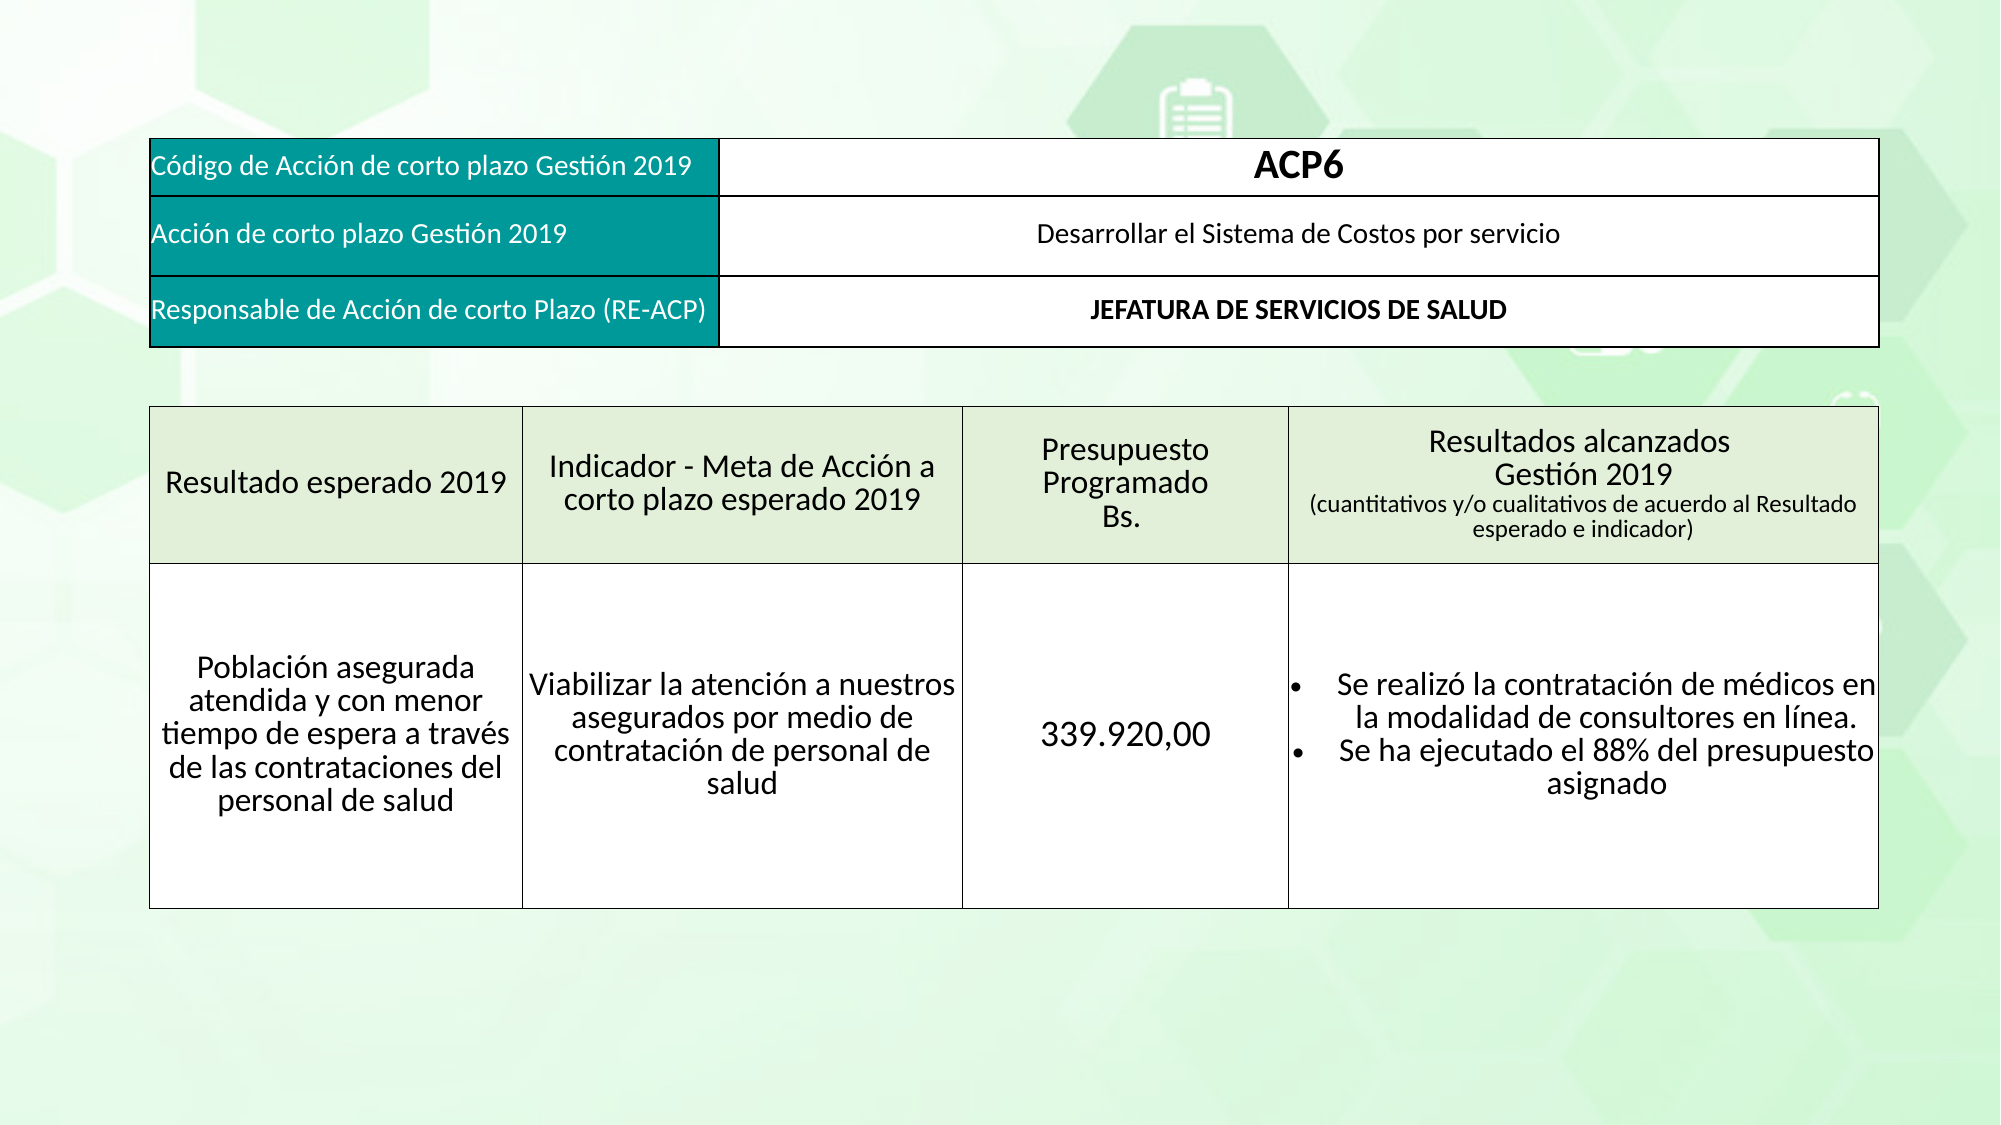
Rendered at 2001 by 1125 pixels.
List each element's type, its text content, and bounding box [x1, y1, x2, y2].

table_cell Acción de corto plazo Gestión 2019 [151, 197, 718, 275]
table_cell Viabilizar la atención a nuestros asegurados por medio de contratación de personal de salud [523, 564, 962, 908]
table_cell Población asegurada atendida y con menor tiempo de espera a través de las contrataciones del personal de salud [150, 564, 522, 908]
table_cell Se realizó la contratación de médicos en la modalidad de consultores en línea. Se ha ejecutado el 88% del presupuesto asignado [1289, 564, 1878, 908]
table_header Presupuesto Programado Bs. [963, 407, 1288, 563]
table_header Código de Acción de corto plazo Gestión 2019 [151, 139, 718, 195]
table_header Resultados alcanzados Gestión 2019 (cuantitativos y/o cualitativos de acuerdo al Resultado esperado e indicador) [1289, 407, 1878, 563]
table_cell 339.920,00 [963, 564, 1288, 908]
table_header Indicador - Meta de Acción a corto plazo esperado 2019 [523, 407, 962, 563]
table_header Resultado esperado 2019 [150, 407, 522, 563]
table_cell JEFATURA DE SERVICIOS DE SALUD [720, 277, 1878, 346]
table_cell Desarrollar el Sistema de Costos por servicio [720, 197, 1878, 275]
table_header ACP6 [720, 139, 1878, 195]
table_cell Responsable de Acción de corto Plazo (RE-ACP) [151, 277, 718, 346]
